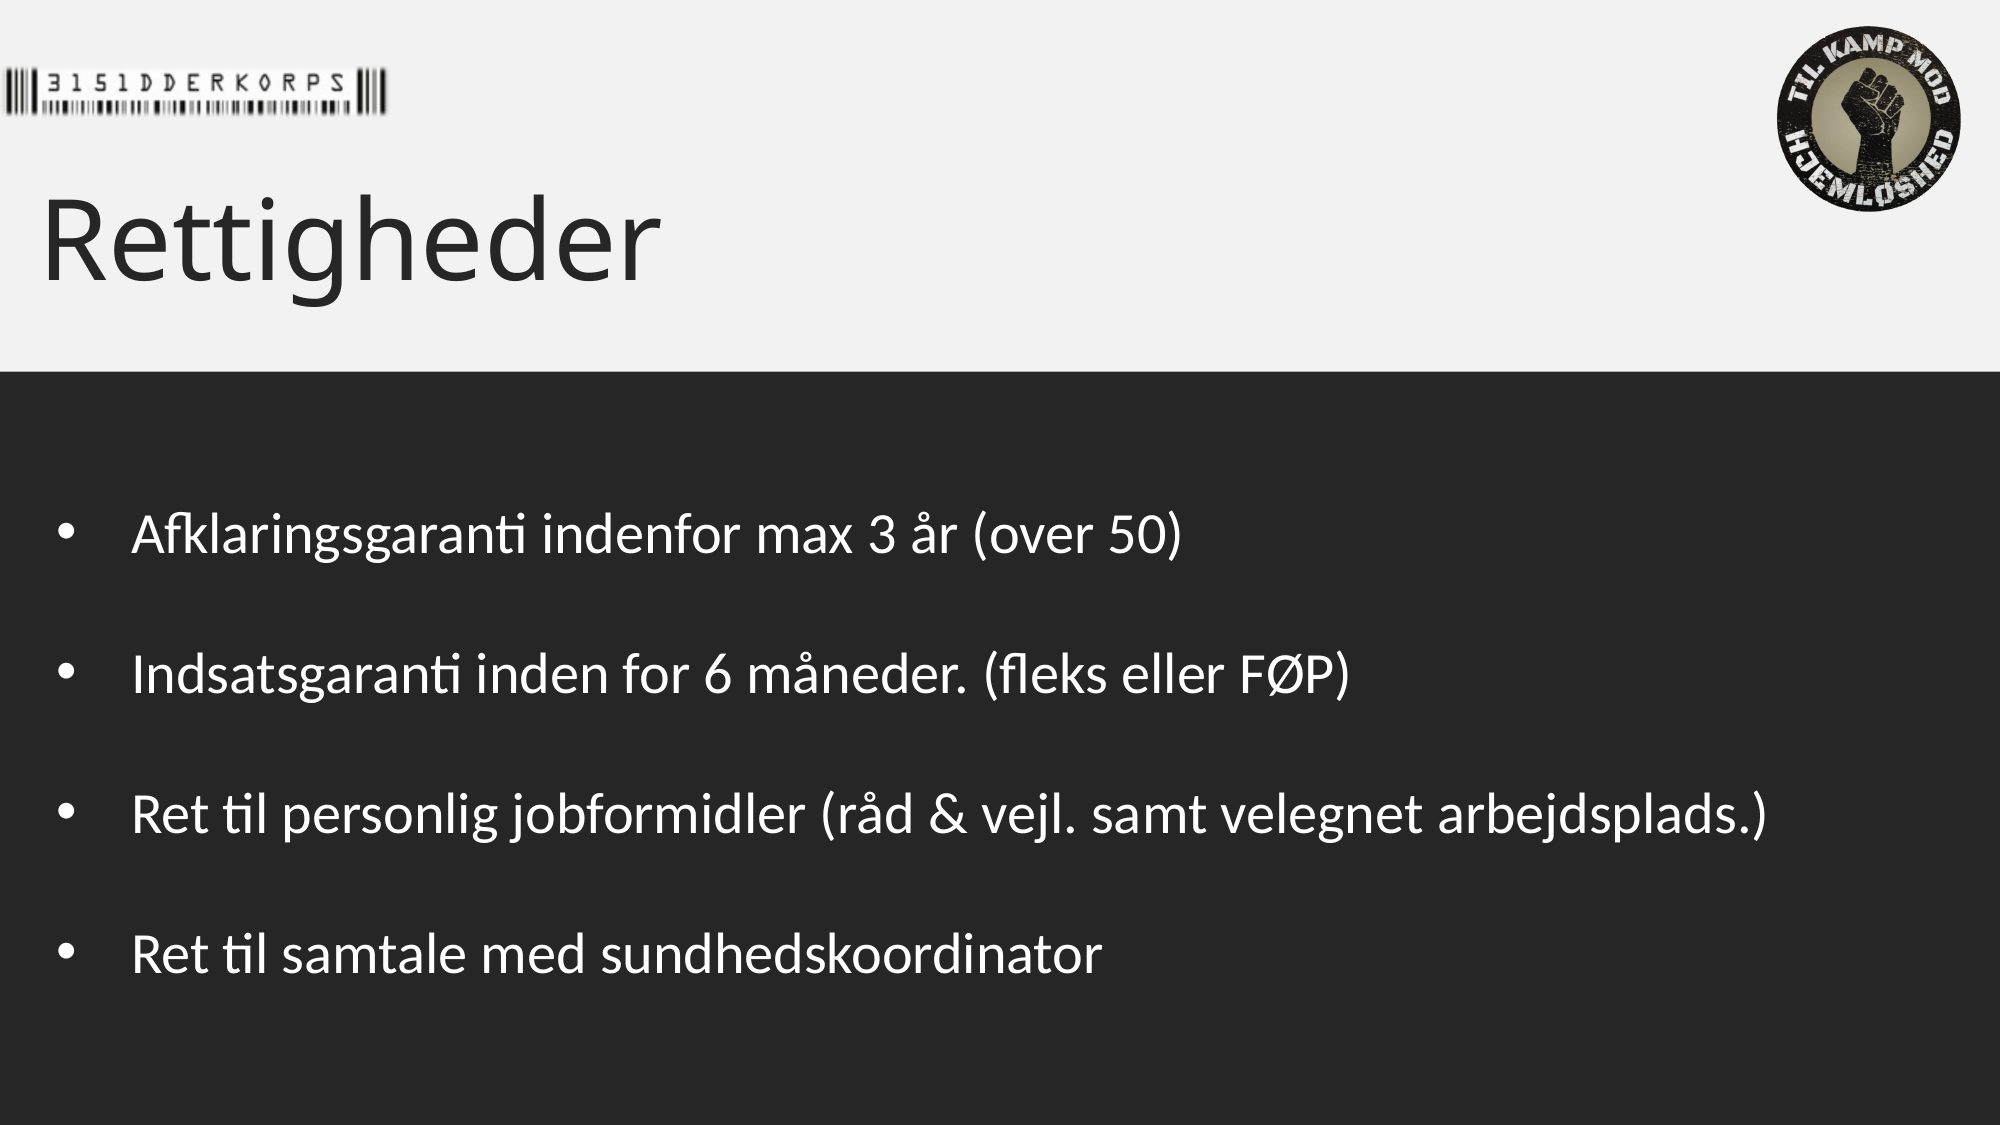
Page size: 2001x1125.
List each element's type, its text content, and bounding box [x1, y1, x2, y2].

text_box [0, 370, 2000, 1125]
text_box Afklaringsgaranti indenfor max 3 år (over 50) Indsatsgaranti inden for 6 måneder. (fleks eller FØP) Ret til personlig jobformidler (råd & vejl. samt velegnet arbejdsplads.) Ret til samtale med sundhedskoordinator [41, 487, 2000, 1125]
title Rettigheder [24, 203, 1808, 286]
picture [0, 65, 391, 118]
text_box [0, 0, 2000, 370]
picture [1771, 20, 1966, 215]
